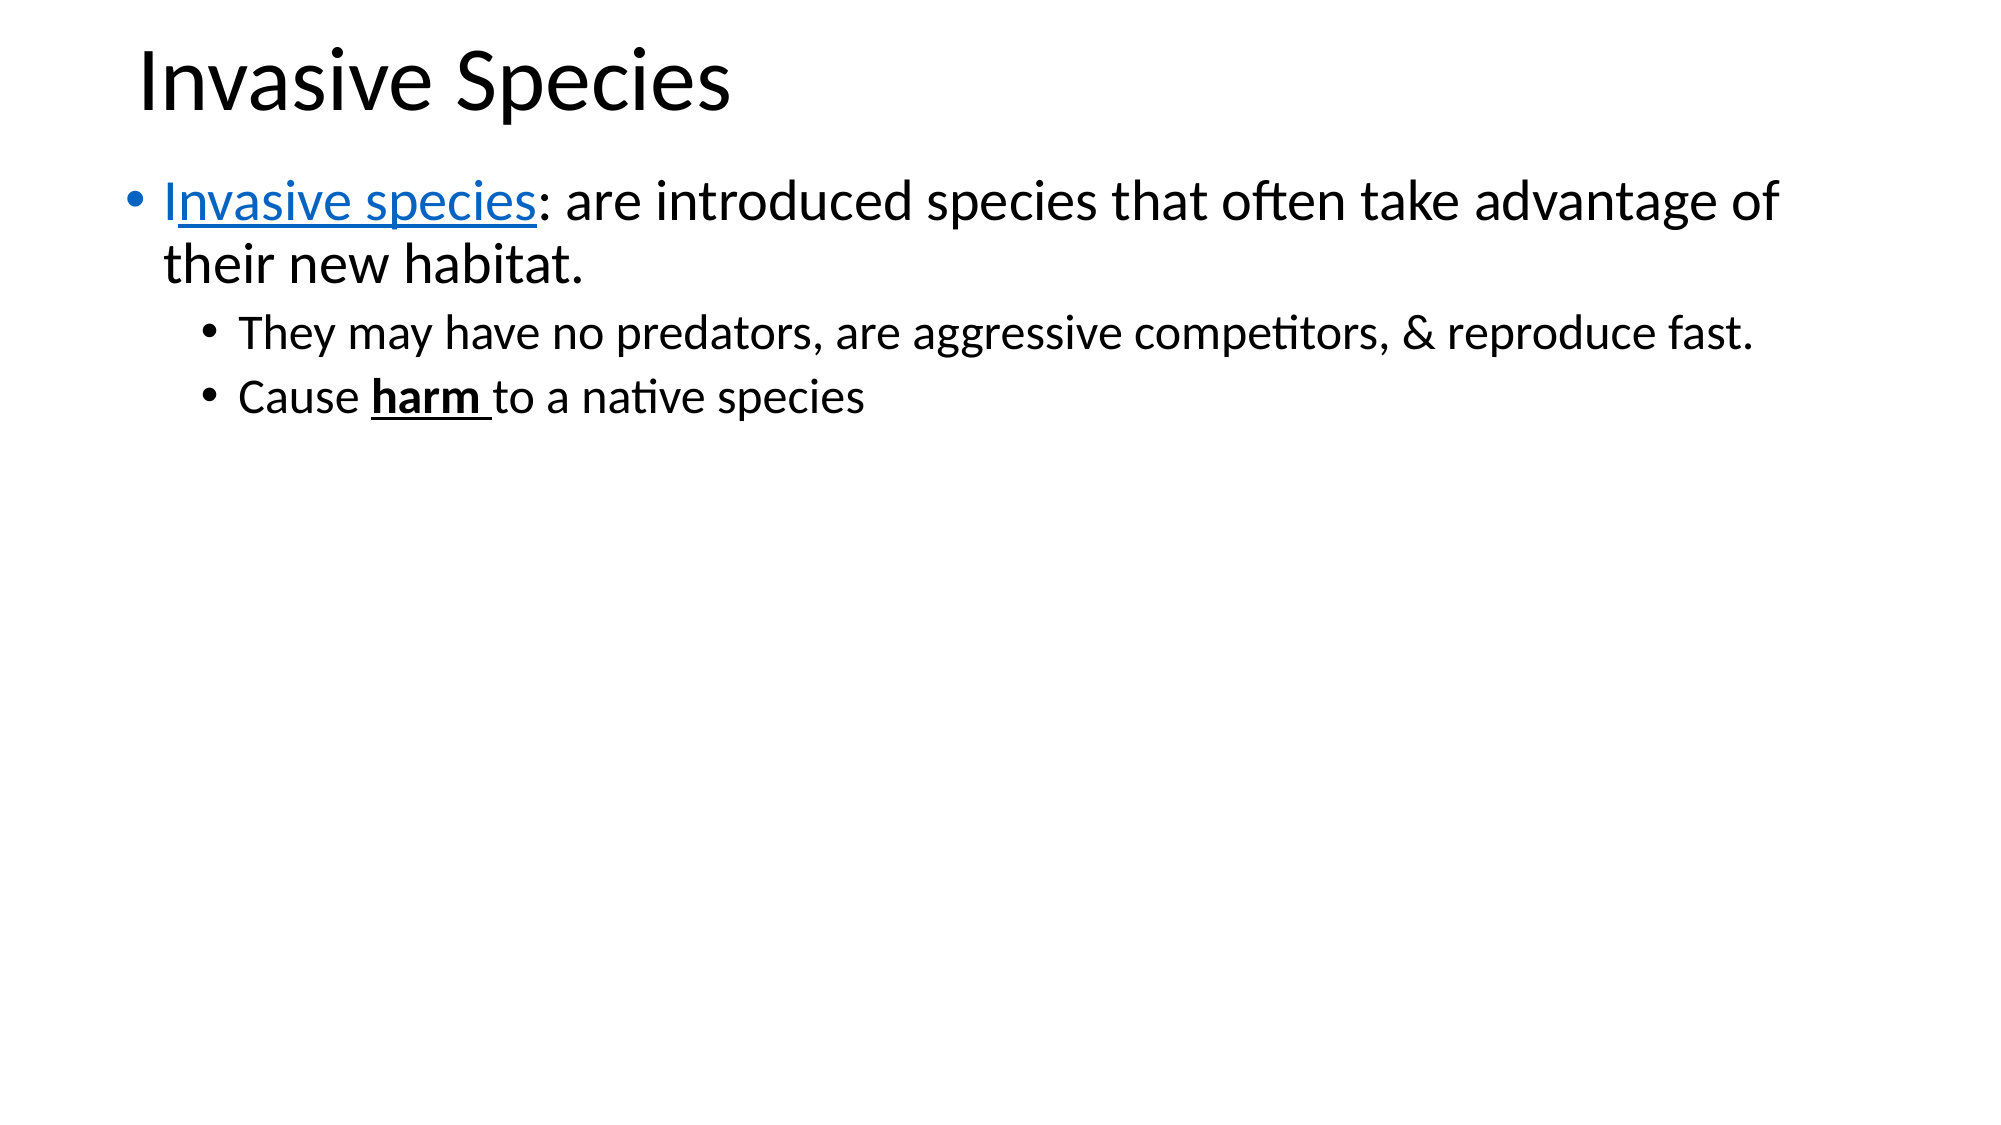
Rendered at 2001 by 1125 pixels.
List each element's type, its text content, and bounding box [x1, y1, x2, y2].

title Invasive Species [122, 12, 1725, 150]
list Invasive species: are introduced species that often take advantage of their new habitat. They may have no predators, are aggressive competitors, & reproduce fast. Cause harm to a native species [110, 162, 1833, 915]
